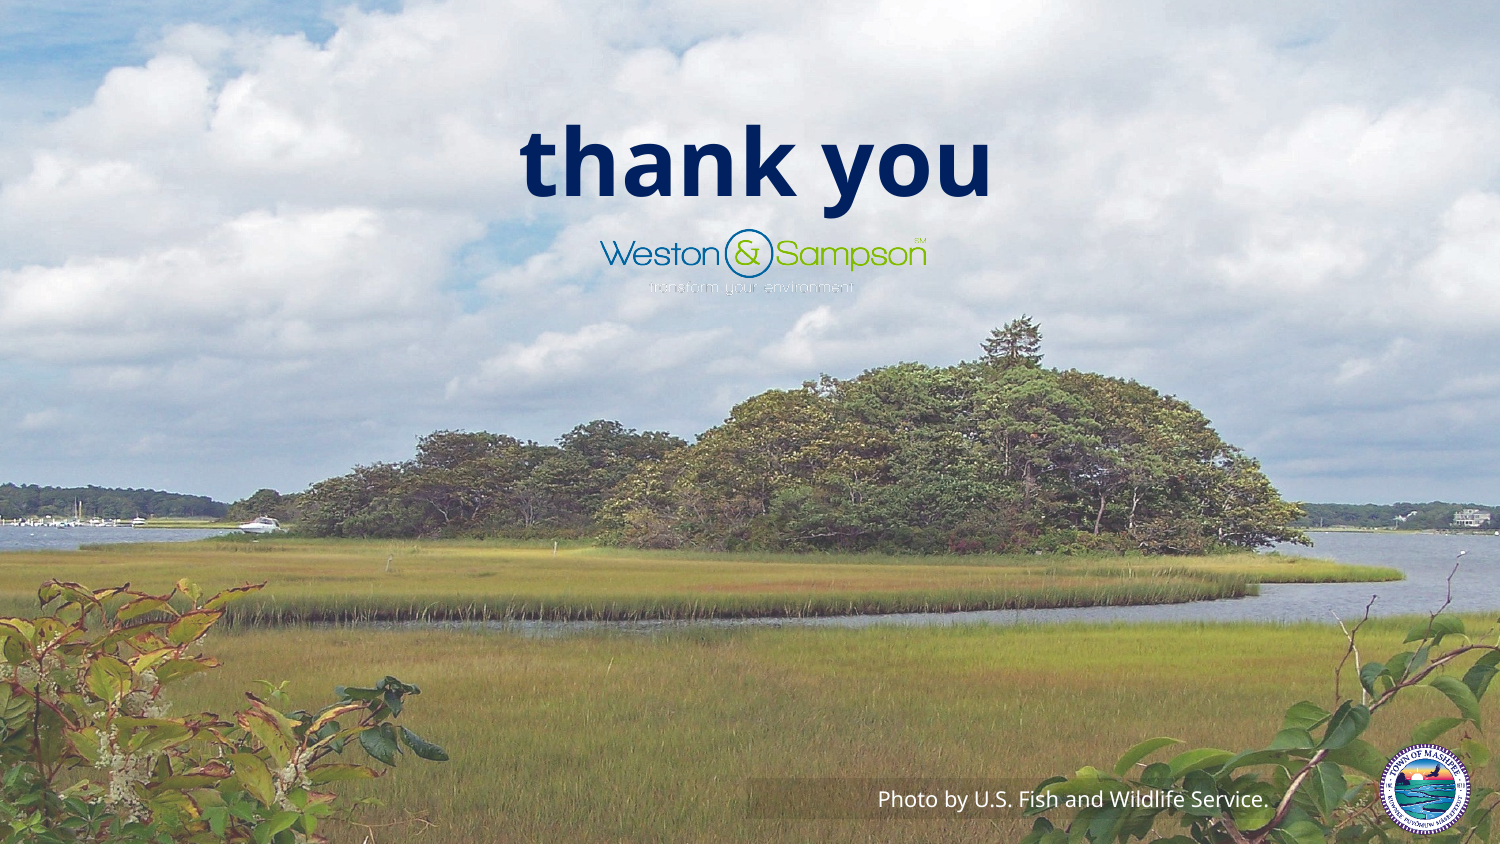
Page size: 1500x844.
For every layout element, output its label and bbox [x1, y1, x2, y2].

picture [0, 0, 1500, 844]
text_box [579, 218, 935, 301]
